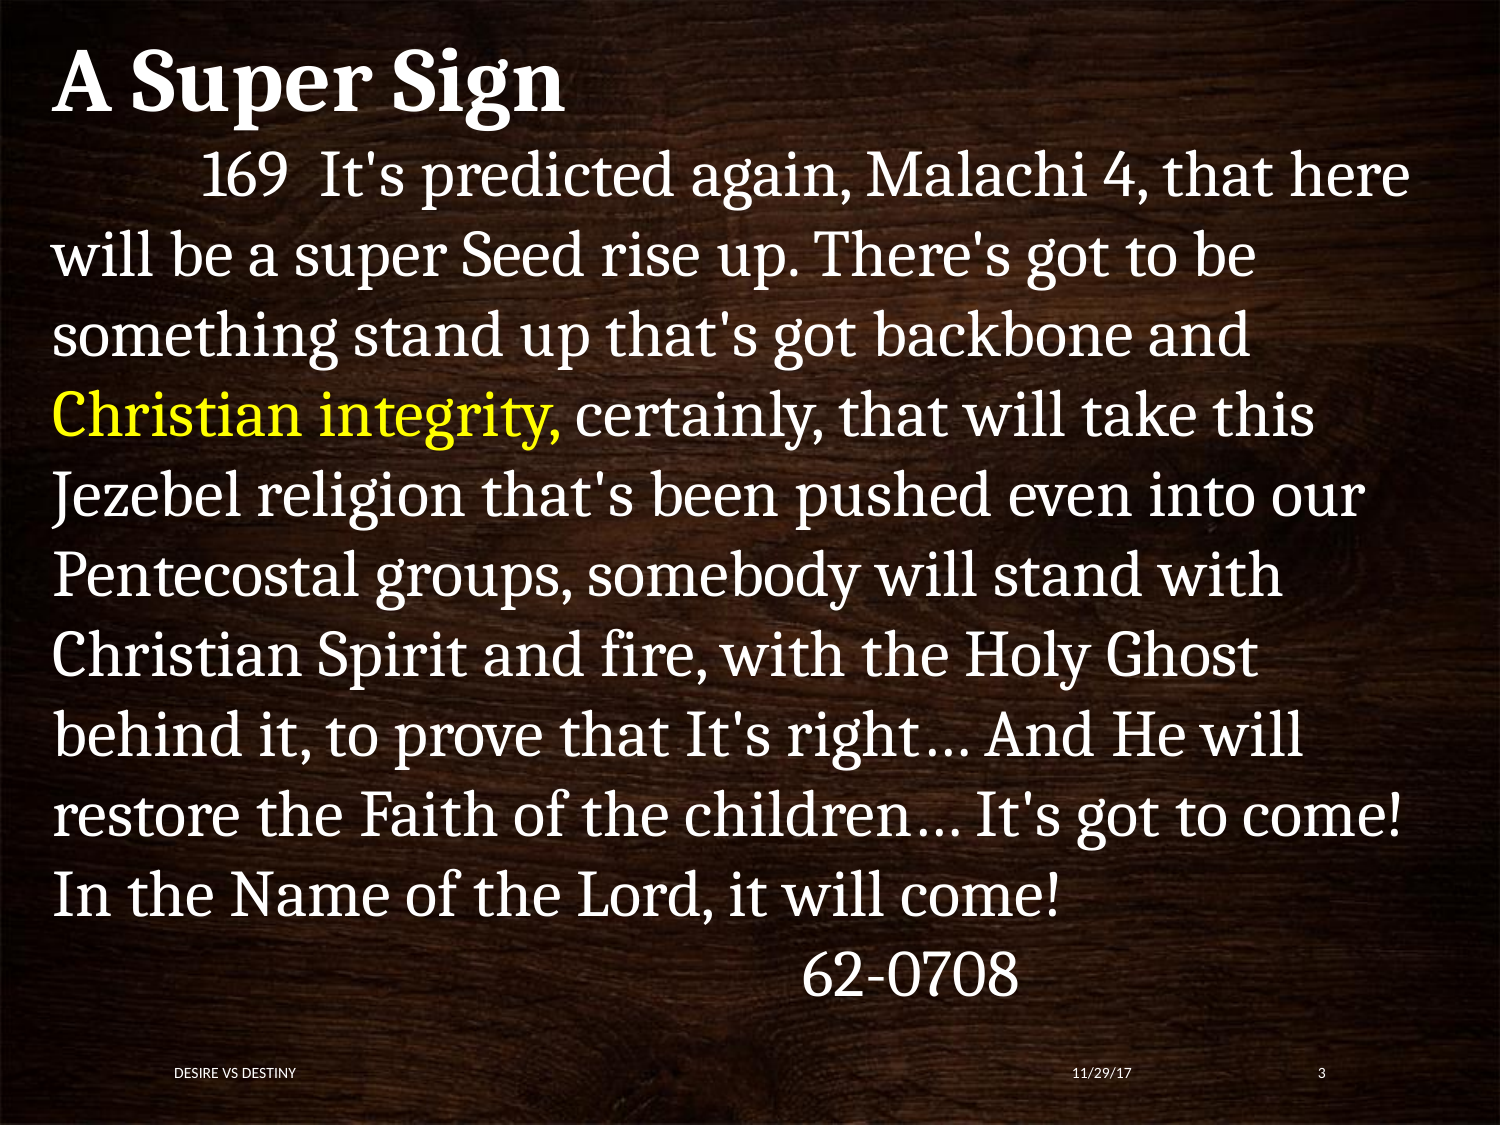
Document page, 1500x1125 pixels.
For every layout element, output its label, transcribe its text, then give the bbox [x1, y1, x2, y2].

picture [0, 0, 1500, 1125]
text_box A Super Sign 169 It's predicted again, Malachi 4, that here will be a super Seed rise up. There's got to be something stand up that's got backbone and Christian integrity, certainly, that will take this Jezebel religion that's been pushed even into our Pentecostal groups, somebody will stand with Christian Spirit and fire, with the Holy Ghost behind it, to prove that It's right… And He will restore the Faith of the children… It's got to come! In the Name of the Lord, it will come! 62-0708 [37, 12, 1475, 1097]
